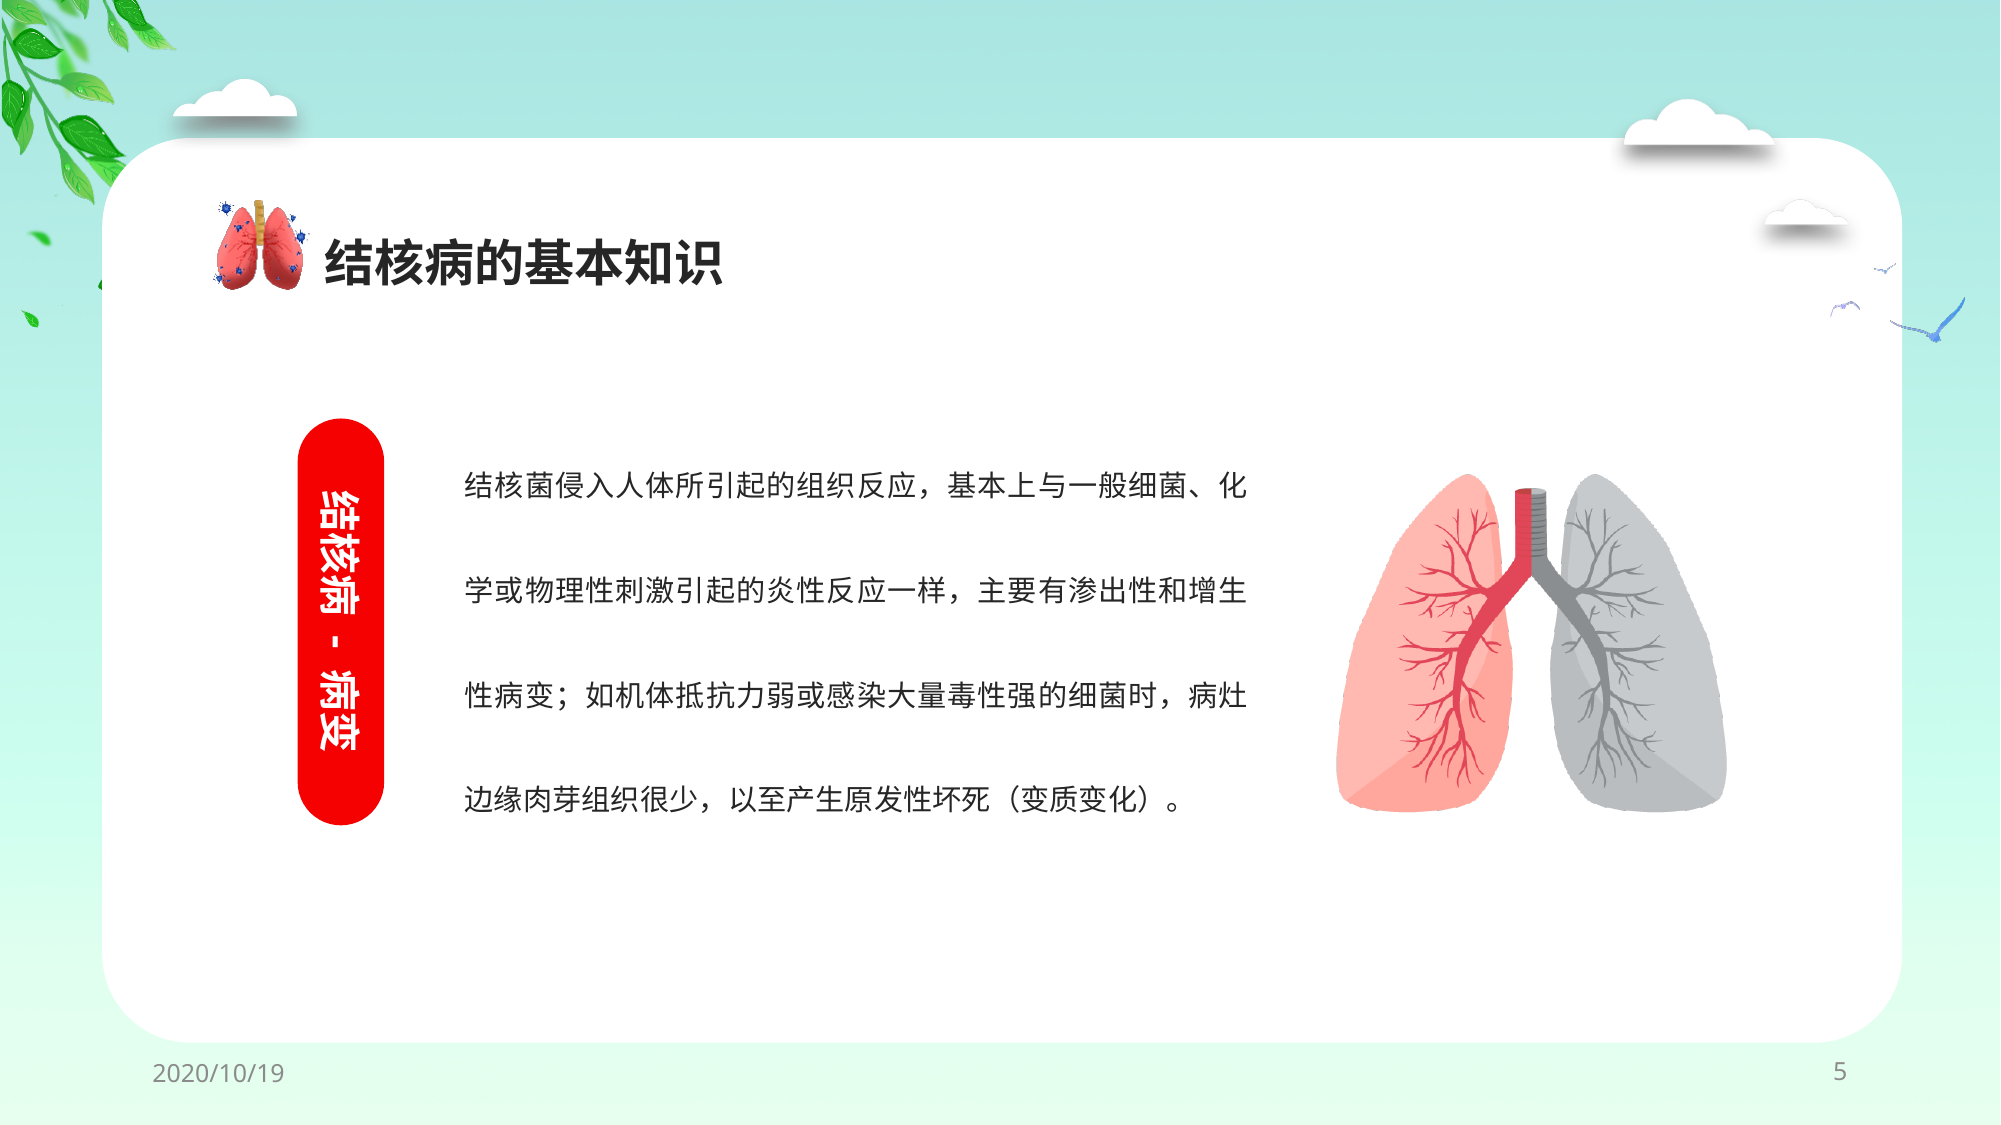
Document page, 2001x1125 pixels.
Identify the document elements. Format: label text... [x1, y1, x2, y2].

picture [0, 0, 2001, 1125]
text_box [203, 190, 765, 304]
text_box 结核菌侵入人体所引起的组织反应，基本上与一般细菌、化学或物理性刺激引起的炎性反应一样，主要有渗出性和增生性病变；如机体抵抗力弱或感染大量毒性强的细菌时，病灶边缘肉芽组织很少，以至产生原发性坏死（变质变化）。 [450, 389, 1221, 824]
text_box 结核病 - 病变 [296, 417, 386, 827]
